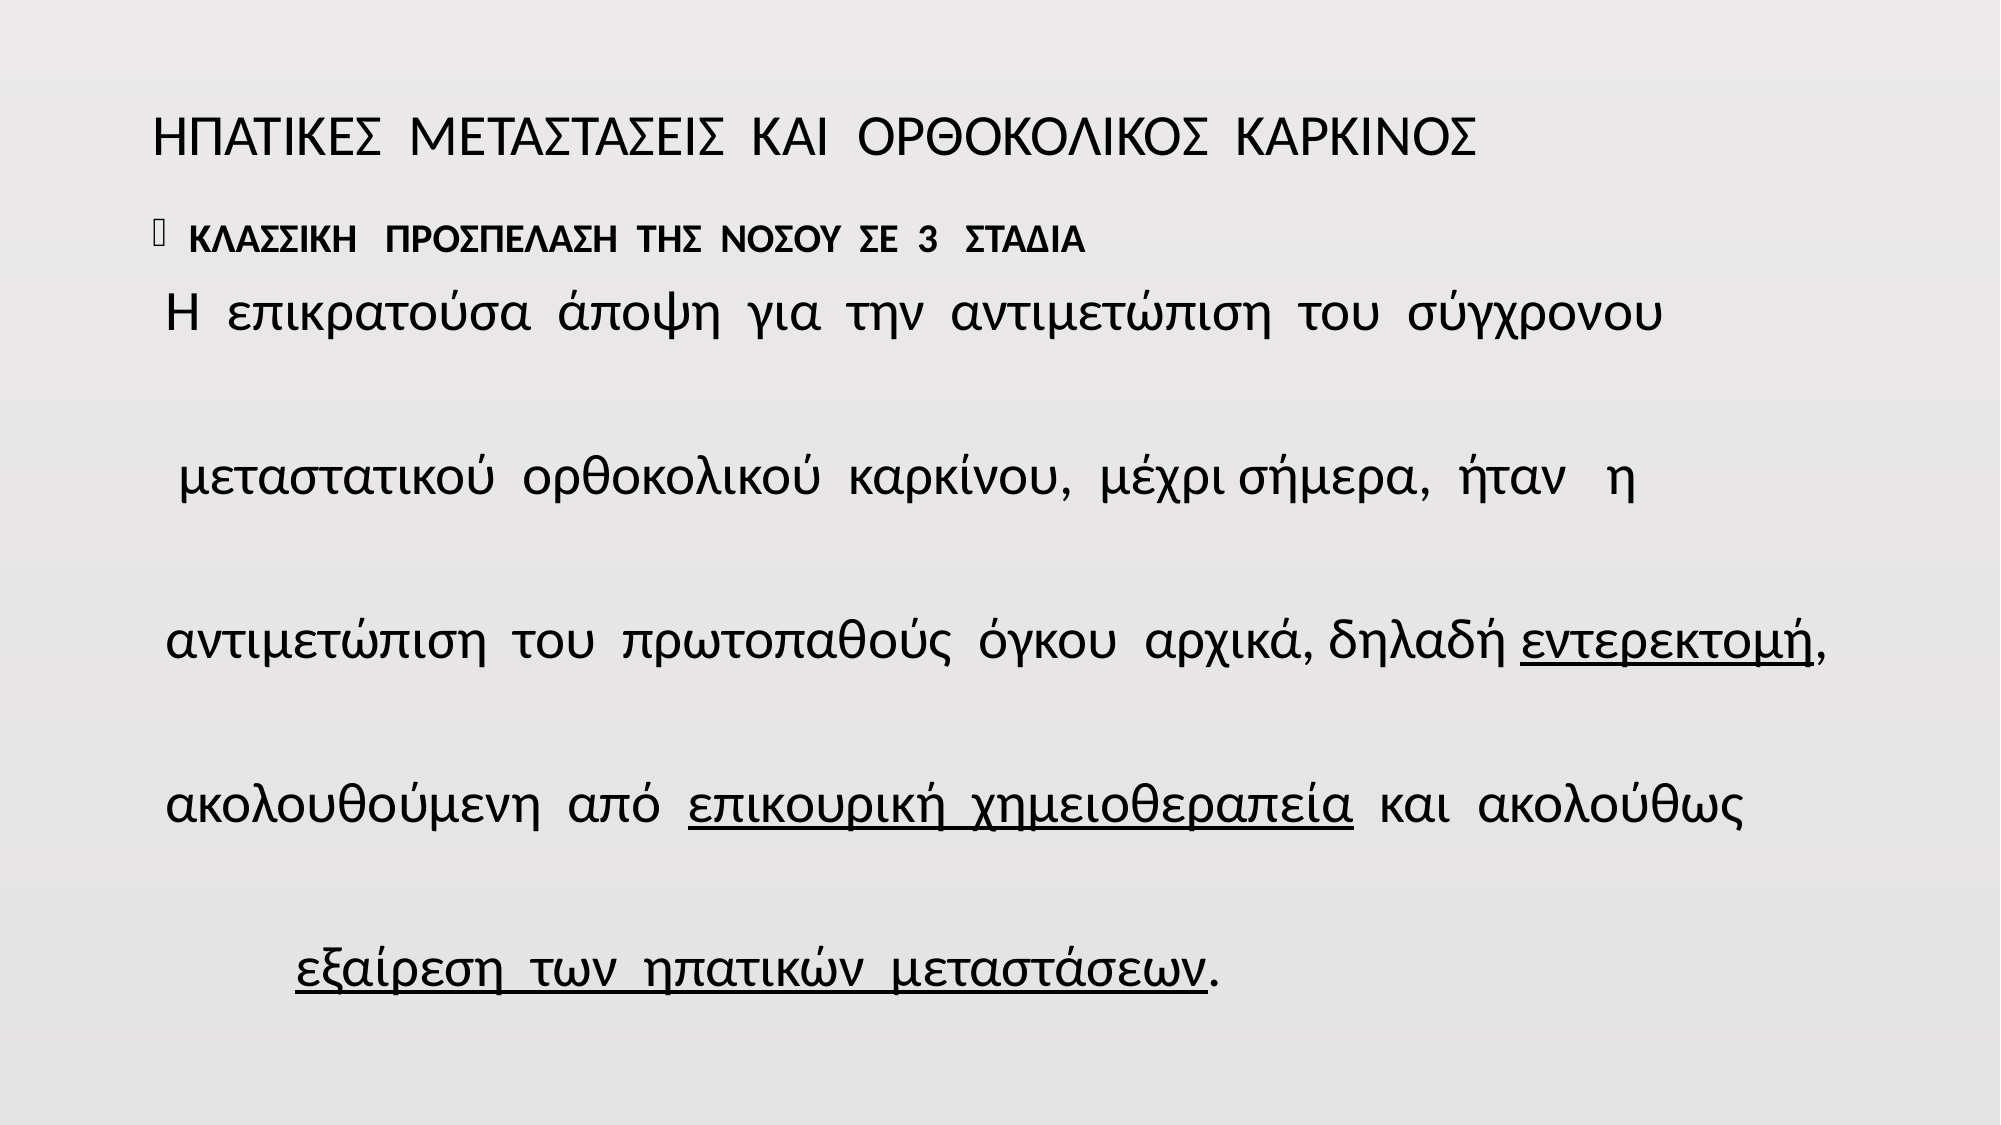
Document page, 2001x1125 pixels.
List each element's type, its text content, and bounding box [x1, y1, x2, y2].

title ΗΠΑΤΙΚΕΣ ΜΕΤΑΣΤΑΣΕΙΣ ΚΑΙ ΟΡΘΟΚΟΛΙΚΟΣ ΚΑΡΚΙΝΟΣ [137, 59, 1863, 209]
list ΚΛΑΣΣΙΚΗ ΠΡΟΣΠΕΛΑΣΗ ΤΗΣ ΝΟΣΟΥ ΣΕ 3 ΣΤΑΔΙΑ Η επικρατούσα άποψη για την αντιμετώπιση του σύγχρονου μεταστατικού ορθοκολικού καρκίνου, μέχρι σήμερα, ήταν η αντιμετώπιση του πρωτοπαθούς όγκου αρχικά, δηλαδή εντερεκτομή, ακολουθούμενη από επικουρική χημειοθεραπεία και ακολούθως εξαίρεση των ηπατικών μεταστάσεων. [137, 209, 1863, 1068]
